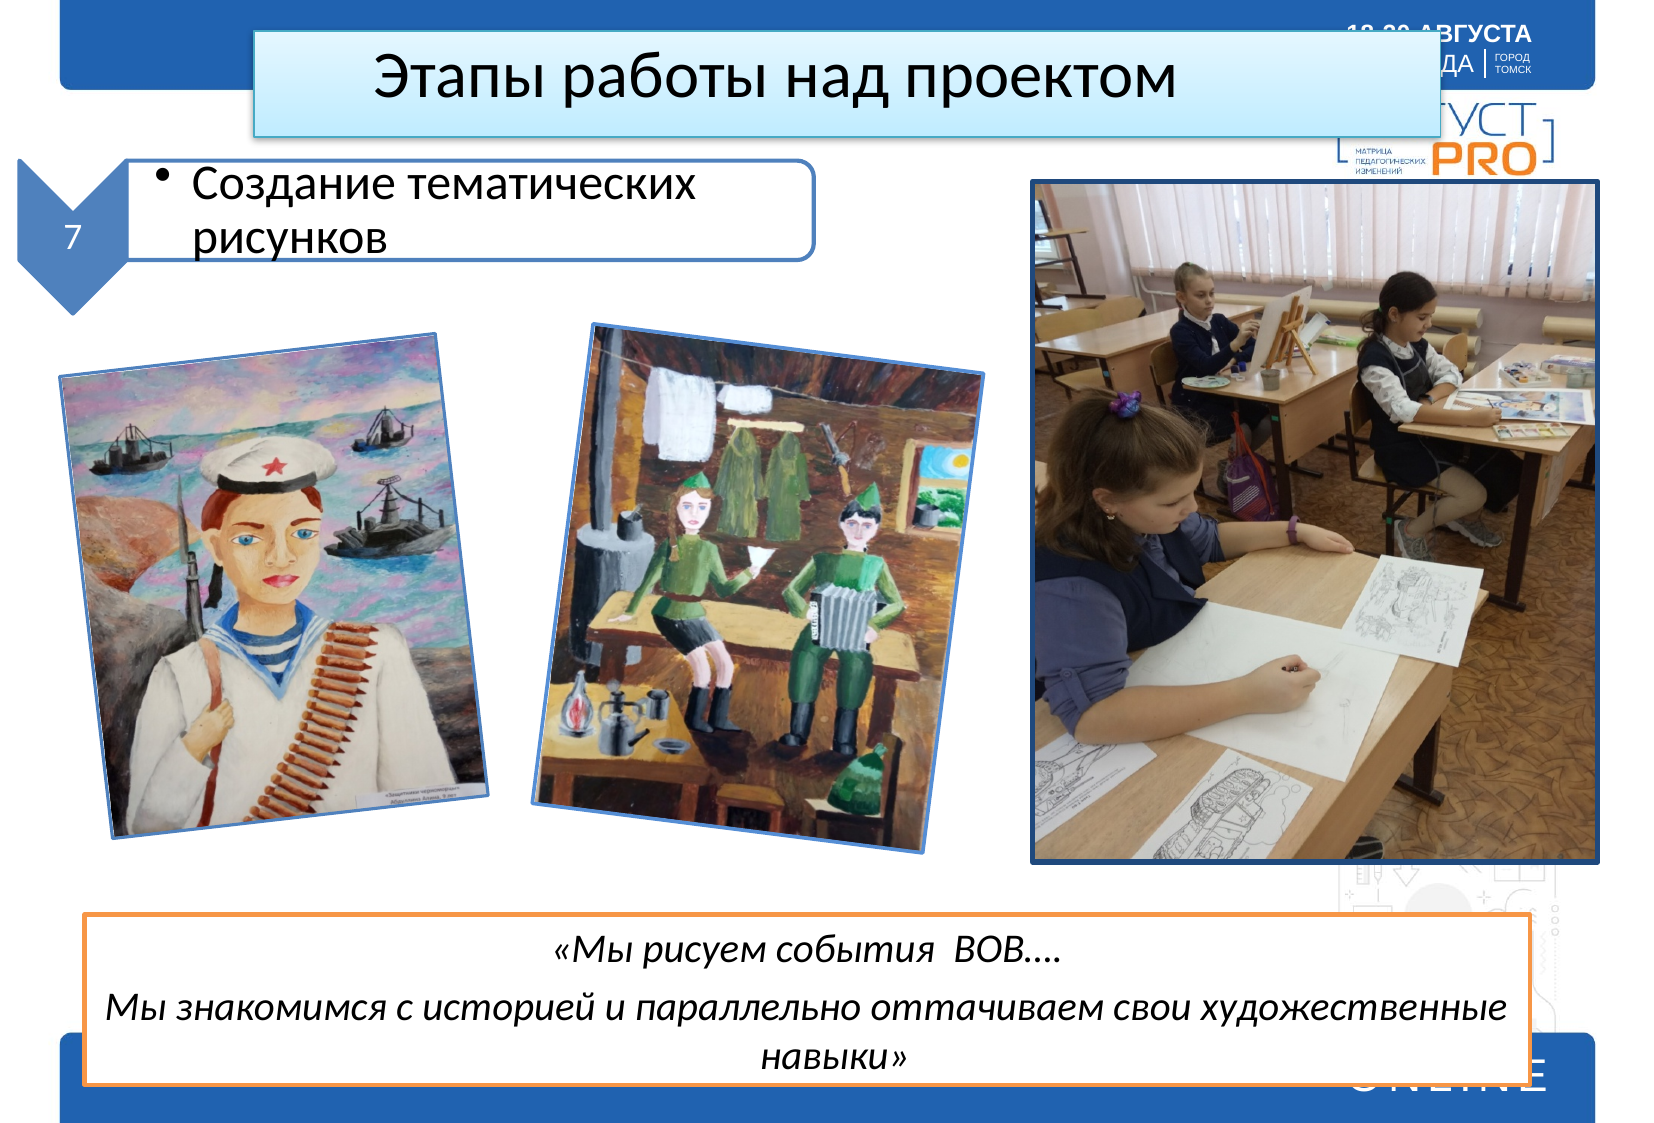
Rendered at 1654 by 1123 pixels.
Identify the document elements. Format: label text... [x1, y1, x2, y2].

picture [0, 0, 1654, 1123]
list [19, 160, 814, 314]
list «Мы рисуем события ВОВ…. Мы знакомимся с историей и параллельно оттачиваем свои художественные навыки» [82, 912, 1532, 1087]
title Этапы работы над проектом [253, 30, 1441, 138]
